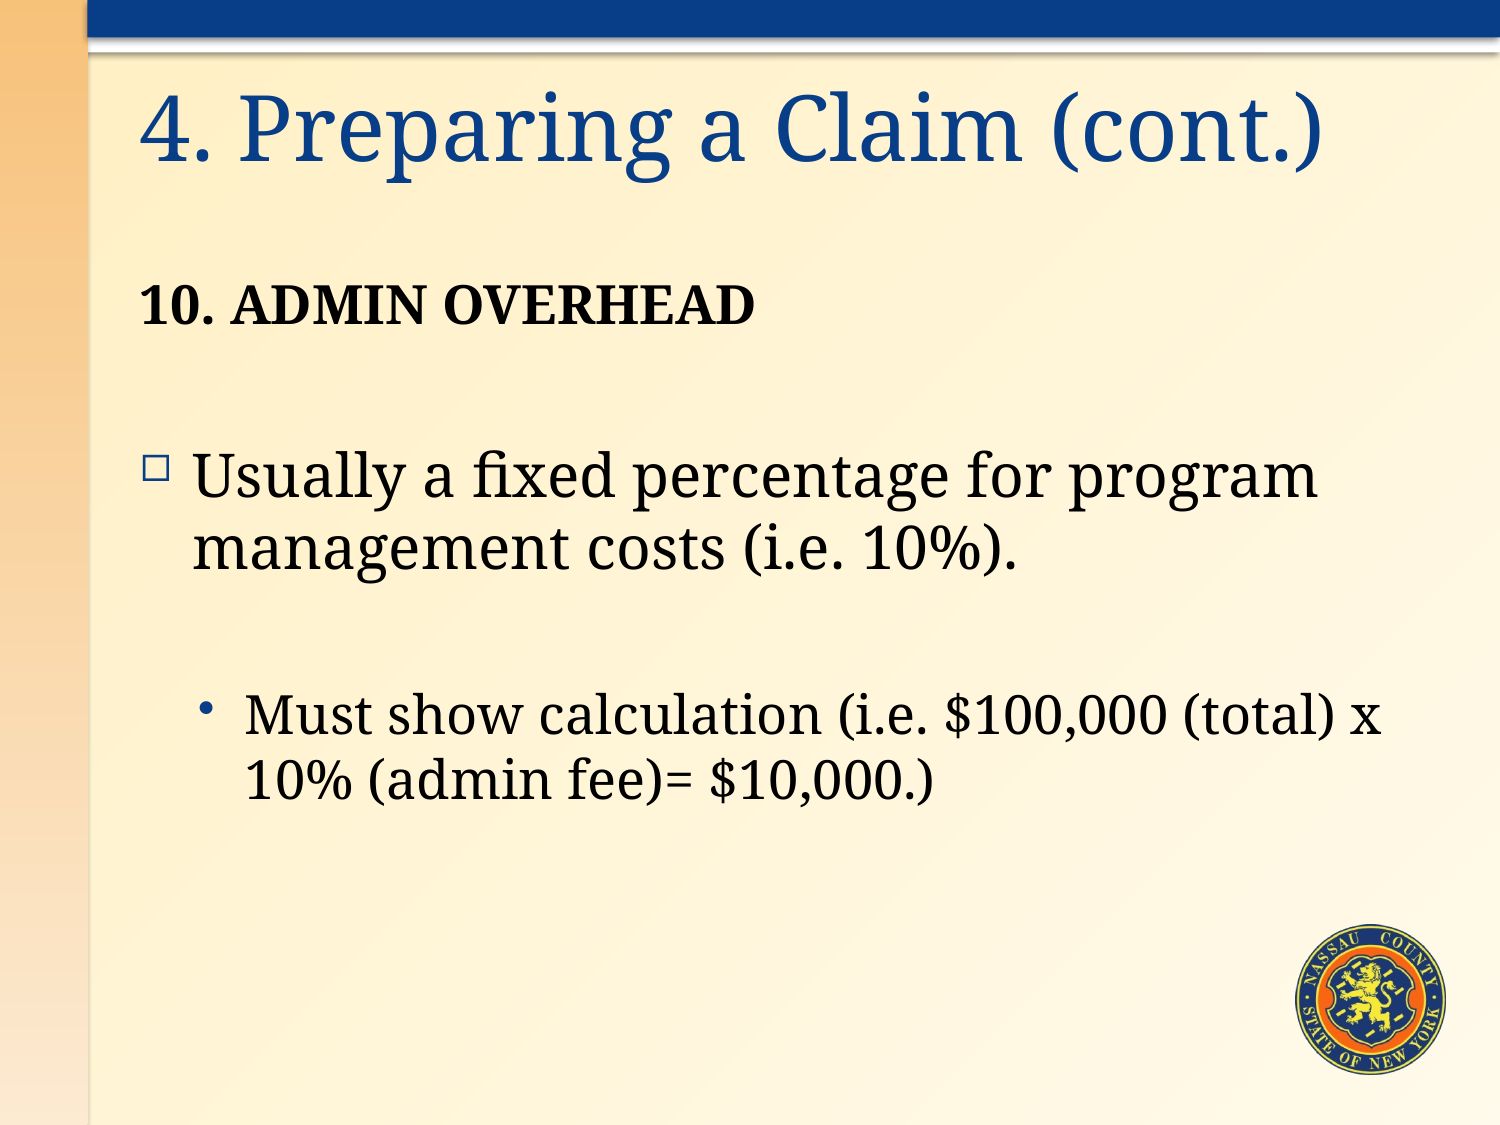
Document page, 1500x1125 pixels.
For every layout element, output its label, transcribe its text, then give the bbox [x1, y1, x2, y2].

title 4. Preparing a Claim (cont.) [125, 62, 1438, 188]
list 10. ADMIN OVERHEAD Usually a fixed percentage for program management costs (i.e. 10%). Must show calculation (i.e. $100,000 (total) x 10% (admin fee)= $10,000.) [125, 262, 1438, 1013]
picture [1294, 924, 1446, 1076]
